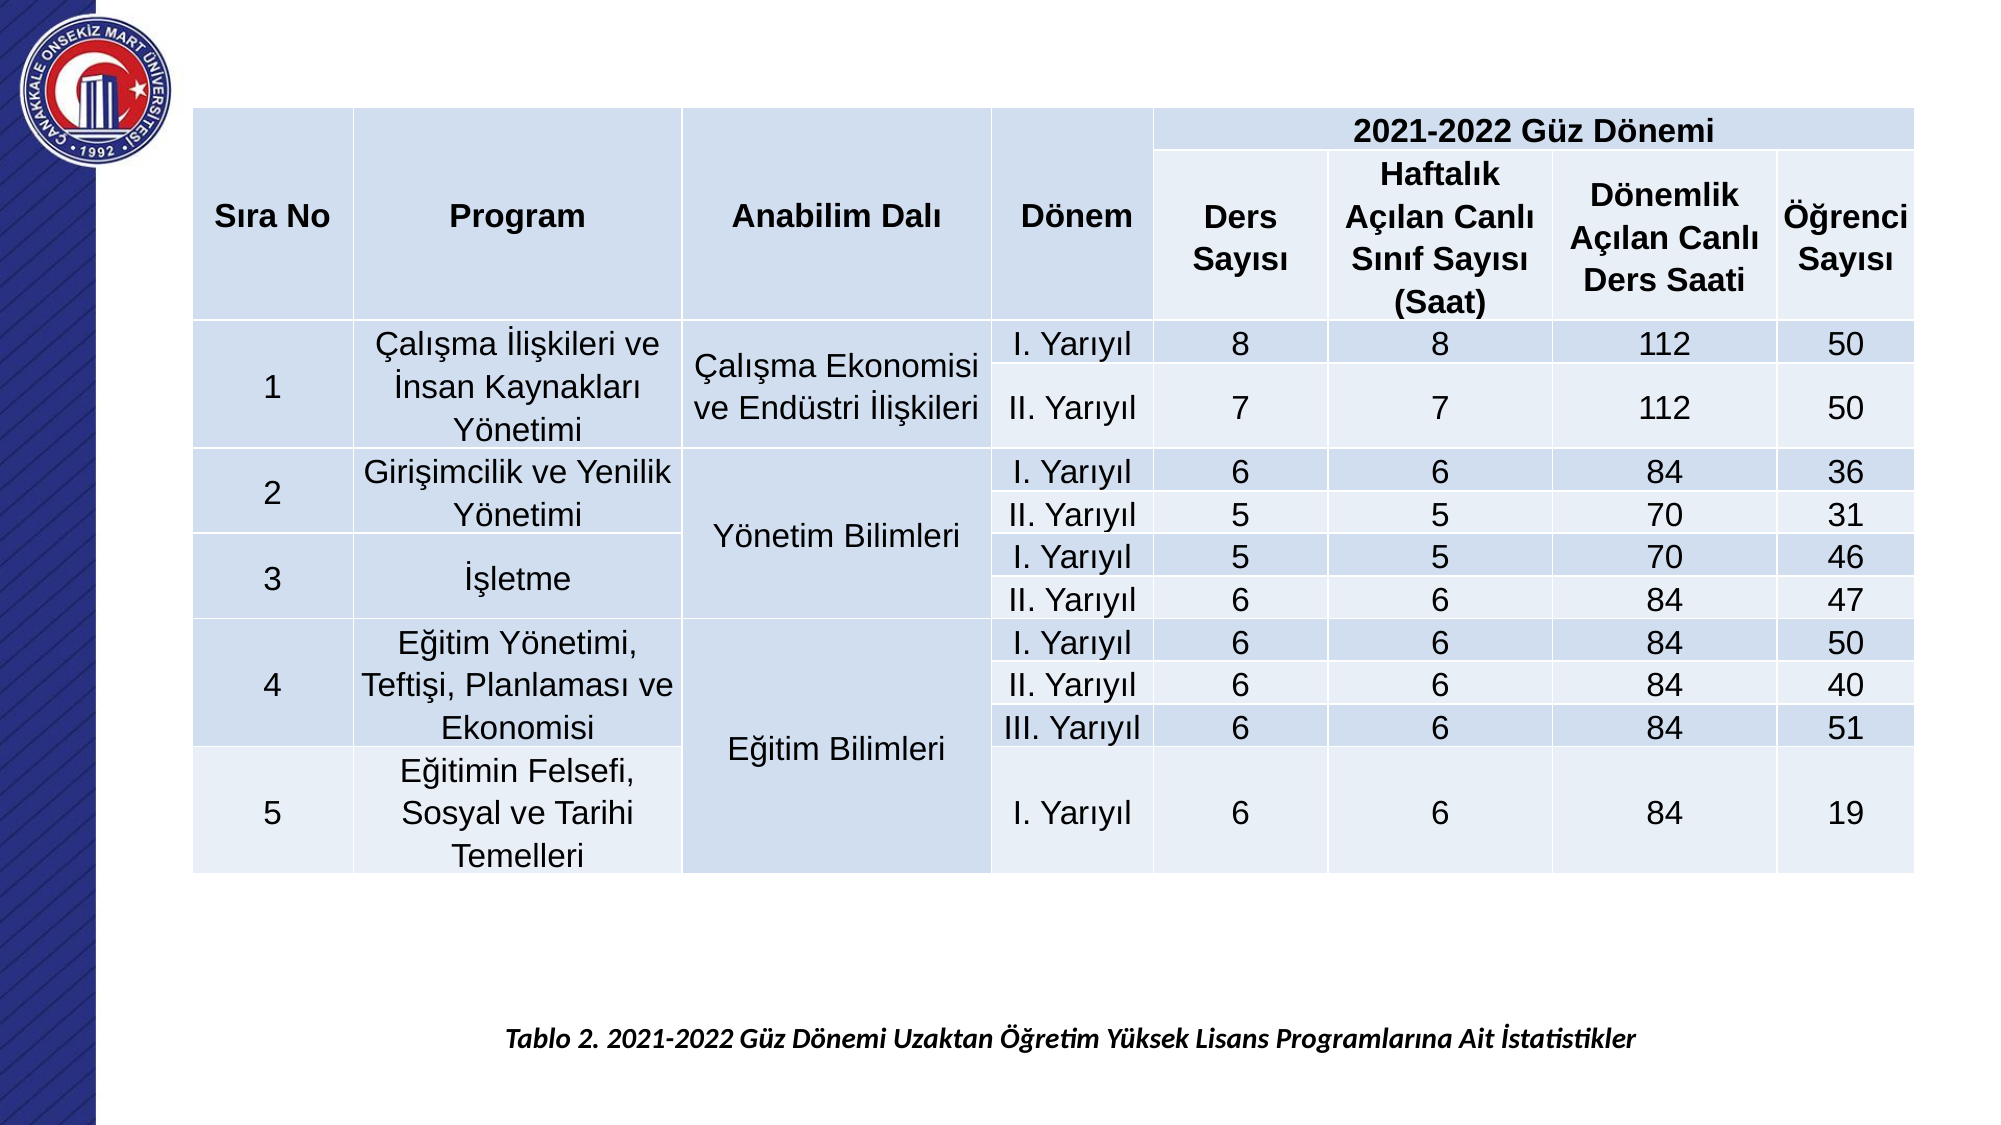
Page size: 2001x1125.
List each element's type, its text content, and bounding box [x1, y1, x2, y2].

table_cell 6 [1154, 577, 1327, 618]
table_cell 84 [1553, 705, 1776, 746]
table_cell Eğitim Bilimleri [683, 619, 991, 873]
table_cell İşletme [354, 534, 681, 618]
table_cell 46 [1778, 534, 1914, 575]
table_cell I. Yarıyıl [992, 534, 1153, 575]
table_cell 1 [193, 321, 353, 447]
table_cell 19 [1778, 747, 1914, 873]
table_cell 8 [1154, 321, 1327, 362]
table_cell I. Yarıyıl [992, 747, 1153, 873]
table_cell Girişimcilik ve Yenilik Yönetimi [354, 449, 681, 532]
table_cell 6 [1154, 662, 1327, 703]
table_header Anabilim Dalı [683, 108, 991, 319]
table_cell 50 [1778, 321, 1914, 362]
table_cell 112 [1553, 321, 1776, 362]
table_cell 40 [1778, 662, 1914, 703]
table_cell I. Yarıyıl [992, 449, 1153, 490]
table_cell Eğitimin Felsefi, Sosyal ve Tarihi Temelleri [354, 747, 681, 873]
table_cell 6 [1329, 449, 1552, 490]
table_cell Ders Sayısı [1154, 151, 1327, 319]
table_cell II. Yarıyıl [992, 364, 1153, 447]
table_cell 5 [1329, 492, 1552, 532]
table_cell 6 [1329, 747, 1552, 873]
table_cell 84 [1553, 662, 1776, 703]
table_cell 7 [1154, 364, 1327, 447]
table_cell 84 [1553, 747, 1776, 873]
table_cell 4 [193, 619, 353, 746]
table_cell 6 [1154, 619, 1327, 660]
table_cell 5 [193, 747, 353, 873]
table_cell 7 [1329, 364, 1552, 447]
table_cell 6 [1329, 662, 1552, 703]
table_cell 6 [1329, 577, 1552, 618]
table_cell 84 [1553, 449, 1776, 490]
table_header Sıra No [193, 108, 353, 319]
table_header Program [354, 108, 681, 319]
picture [0, 0, 2001, 1125]
table_cell I. Yarıyıl [992, 619, 1153, 660]
table_cell 36 [1778, 449, 1914, 490]
table_cell II. Yarıyıl [992, 492, 1153, 532]
table_cell 6 [1154, 705, 1327, 746]
table_cell 8 [1329, 321, 1552, 362]
table_cell 6 [1154, 747, 1327, 873]
table_cell III. Yarıyıl [992, 705, 1153, 746]
table_cell Yönetim Bilimleri [683, 449, 991, 618]
table_cell 50 [1778, 619, 1914, 660]
table_cell 112 [1553, 364, 1776, 447]
table_cell 47 [1778, 577, 1914, 618]
table_cell 6 [1329, 705, 1552, 746]
table_cell 84 [1553, 577, 1776, 618]
table_cell Öğrenci Sayısı [1778, 151, 1914, 319]
table_cell 6 [1329, 619, 1552, 660]
table_cell Çalışma İlişkileri ve İnsan Kaynakları Yönetimi [354, 321, 681, 447]
table_cell 5 [1329, 534, 1552, 575]
table_cell II. Yarıyıl [992, 662, 1153, 703]
table_cell Eğitim Yönetimi, Teftişi, Planlaması ve Ekonomisi [354, 619, 681, 746]
table_cell 5 [1154, 534, 1327, 575]
table_cell 70 [1553, 534, 1776, 575]
table_cell Çalışma Ekonomisi ve Endüstri İlişkileri [683, 321, 991, 447]
table_cell 2 [193, 449, 353, 532]
table_cell II. Yarıyıl [992, 577, 1153, 618]
table_cell Haftalık Açılan Canlı Sınıf Sayısı (Saat) [1329, 151, 1552, 319]
table_header Dönem [992, 108, 1153, 319]
table_cell 51 [1778, 705, 1914, 746]
text_box Tablo 2. 2021-2022 Güz Dönemi Uzaktan Öğretim Yüksek Lisans Programlarına Ait İstatistikler [71, 1011, 2000, 1068]
table_header 2021-2022 Güz Dönemi [1154, 108, 1914, 149]
table_cell 31 [1778, 492, 1914, 532]
table_cell 5 [1154, 492, 1327, 532]
table_cell I. Yarıyıl [992, 321, 1153, 362]
table_cell 6 [1154, 449, 1327, 490]
table_cell 50 [1778, 364, 1914, 447]
table_cell 84 [1553, 619, 1776, 660]
table_cell Dönemlik Açılan Canlı Ders Saati [1553, 151, 1776, 319]
table_cell 70 [1553, 492, 1776, 532]
table_cell 3 [193, 534, 353, 618]
